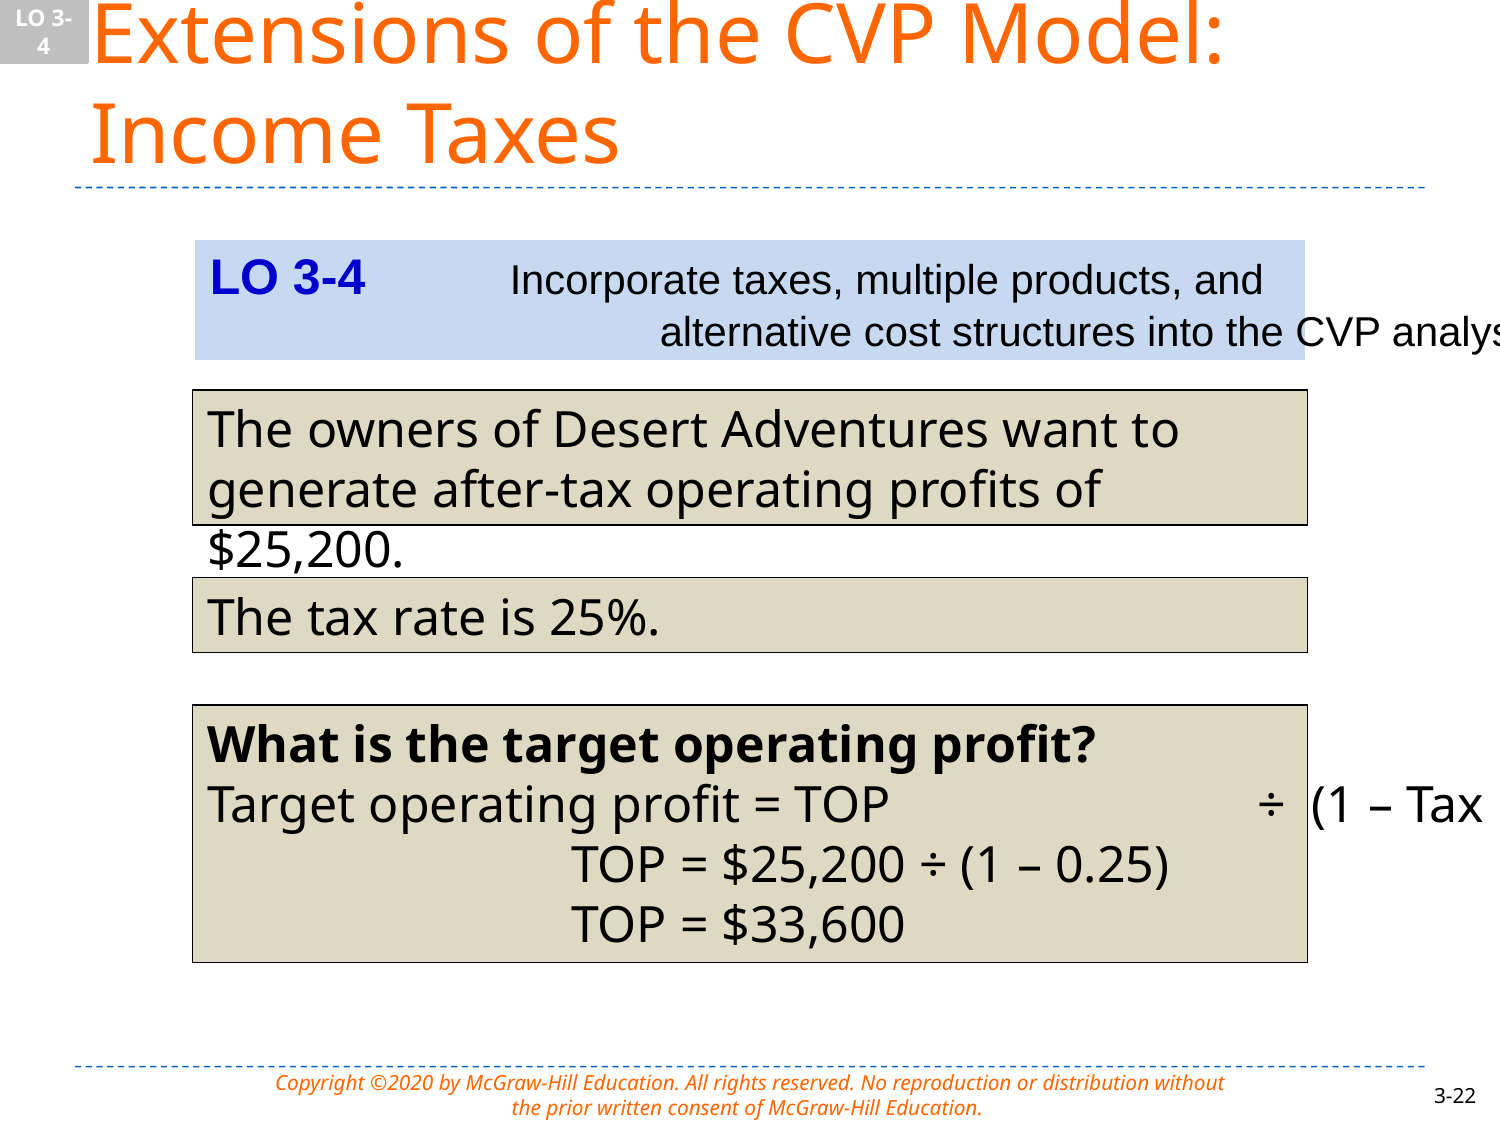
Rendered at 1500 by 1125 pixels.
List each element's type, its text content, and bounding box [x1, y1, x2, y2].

text_box LO 3-4 [0, 0, 89, 64]
text_box What is the target operating profit? Target operating profit = TOP ÷ (1 – Tax rate) TOP = $25,200 ÷ (1 – 0.25) TOP = $33,600 [192, 704, 1308, 963]
text_box The owners of Desert Adventures want to generate after-tax operating profits of $25,200. [192, 390, 1308, 525]
text_box LO 3-4 Incorporate taxes, multiple products, and alternative cost structures into the CVP analysis. [195, 240, 1305, 360]
title Extensions of the CVP Model: Income Taxes [75, 37, 1425, 188]
text_box The tax rate is 25%. [192, 577, 1308, 653]
